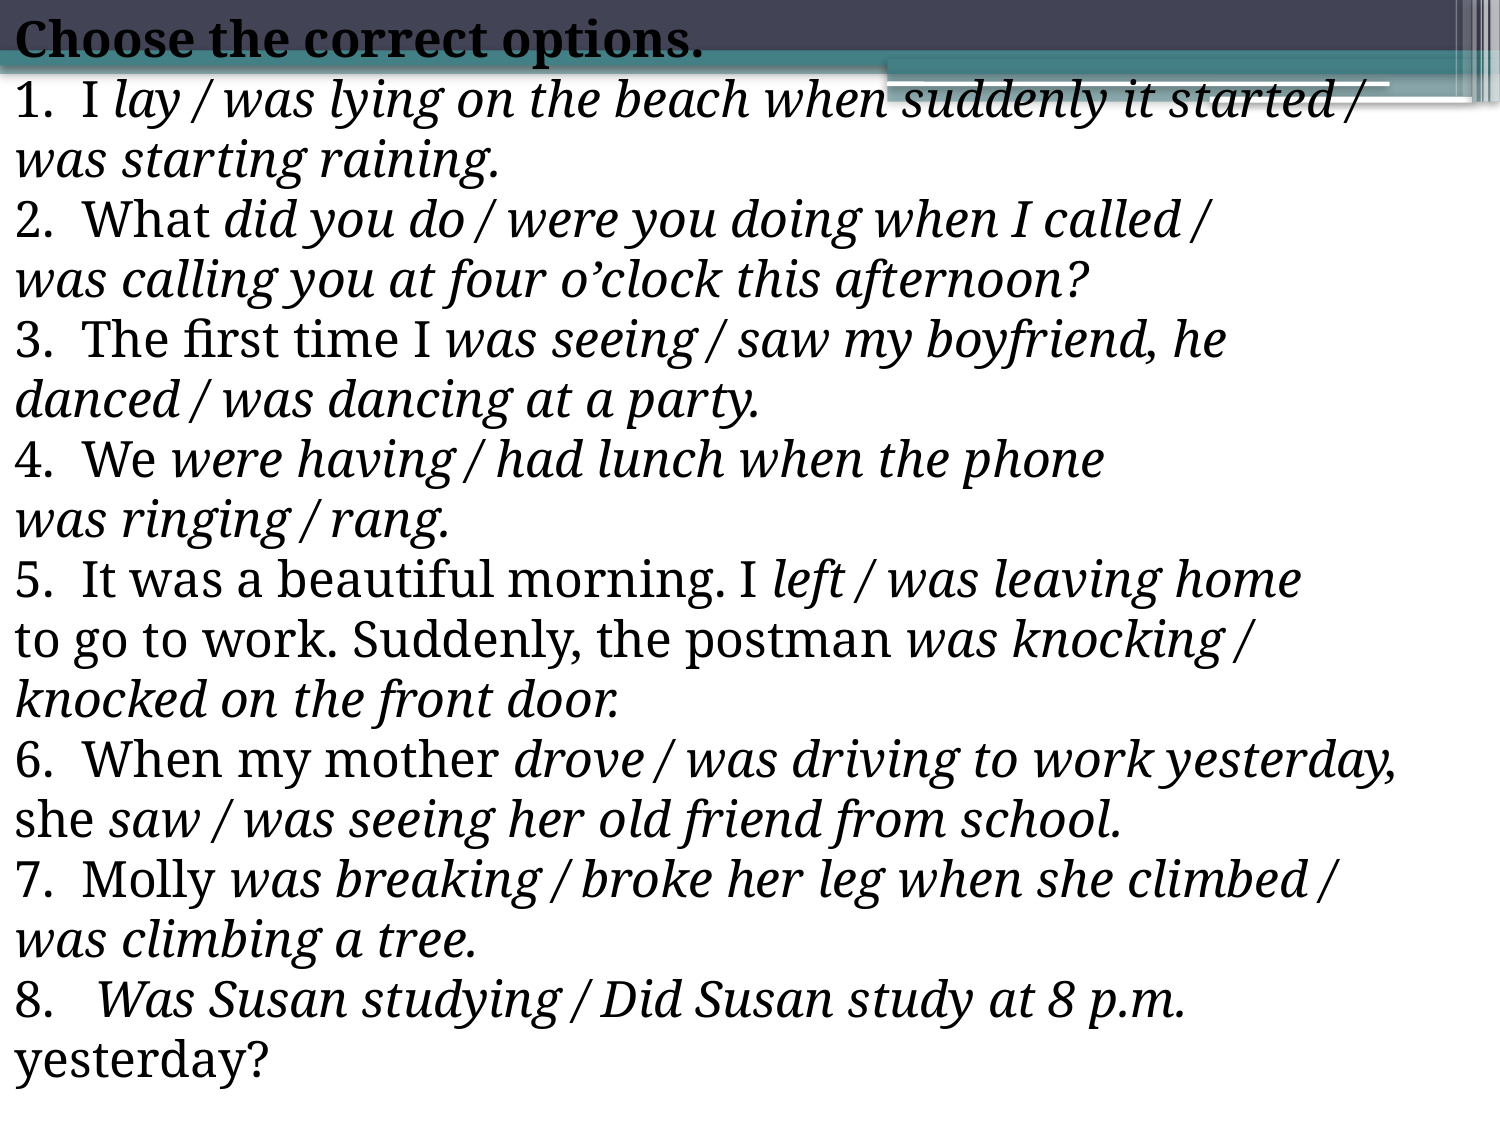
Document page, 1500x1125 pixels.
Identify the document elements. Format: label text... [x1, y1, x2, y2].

text_box Choose the correct options. 1. I lay / was lying on the beach when suddenly it started / was starting raining. 2. What did you do / were you doing when I called / was calling you at four o’clock this afternoon? 3. The first time I was seeing / saw my boyfriend, he danced / was dancing at a party. 4. We were having / had lunch when the phone was ringing / rang. 5. It was a beautiful morning. I left / was leaving home to go to work. Suddenly, the postman was knocking / knocked on the front door. 6. When my mother drove / was driving to work yesterday, she saw / was seeing her old friend from school. 7. Molly was breaking / broke her leg when she climbed / was climbing a tree. 8. Was Susan studying / Did Susan study at 8 p.m. yesterday? [0, 0, 1500, 1095]
